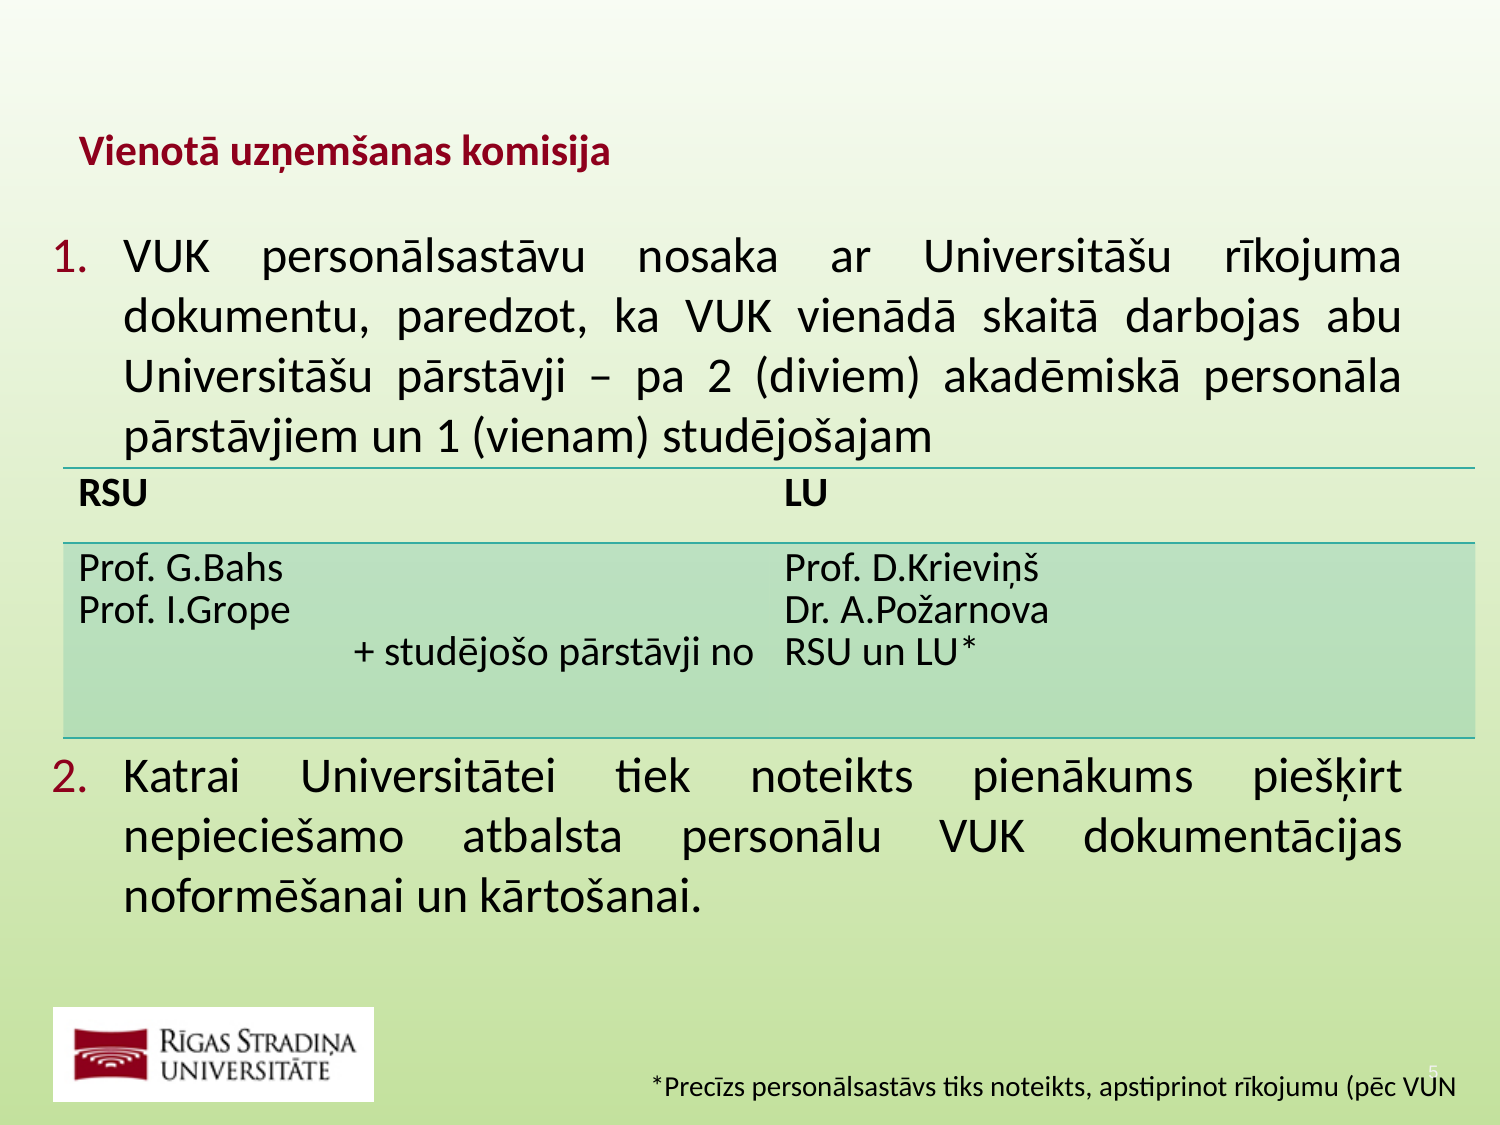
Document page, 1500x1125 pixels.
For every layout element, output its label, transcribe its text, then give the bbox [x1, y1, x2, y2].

table_header LU [769, 469, 1475, 542]
text_box Vienotā uzņemšanas komisija [64, 31, 1453, 207]
list VUK personālsastāvu nosaka ar Universitāšu rīkojuma dokumentu, paredzot, ka VUK vienādā skaitā darbojas abu Universitāšu pārstāvji – pa 2 (diviem) akadēmiskā personāla pārstāvjiem un 1 (vienam) studējošajam Katrai Universitātei tiek noteikts pienākums piešķirt nepieciešamo atbalsta personālu VUK dokumentācijas noformēšanai un kārtošanai. [35, 350, 1418, 965]
table_header RSU [63, 469, 769, 542]
table_cell Prof. G.Bahs Prof. I.Grope + studējošo pārstāvji no [63, 544, 769, 737]
table_cell Prof. D.Krieviņš Dr. A.Požarnova RSU un LU* [769, 544, 1475, 737]
picture [53, 1007, 374, 1102]
text_box *Precīzs personālsastāvs tiks noteikts, apstiprinot rīkojumu (pēc VUN apstiprināšanas Senātā) [631, 1026, 1476, 1125]
